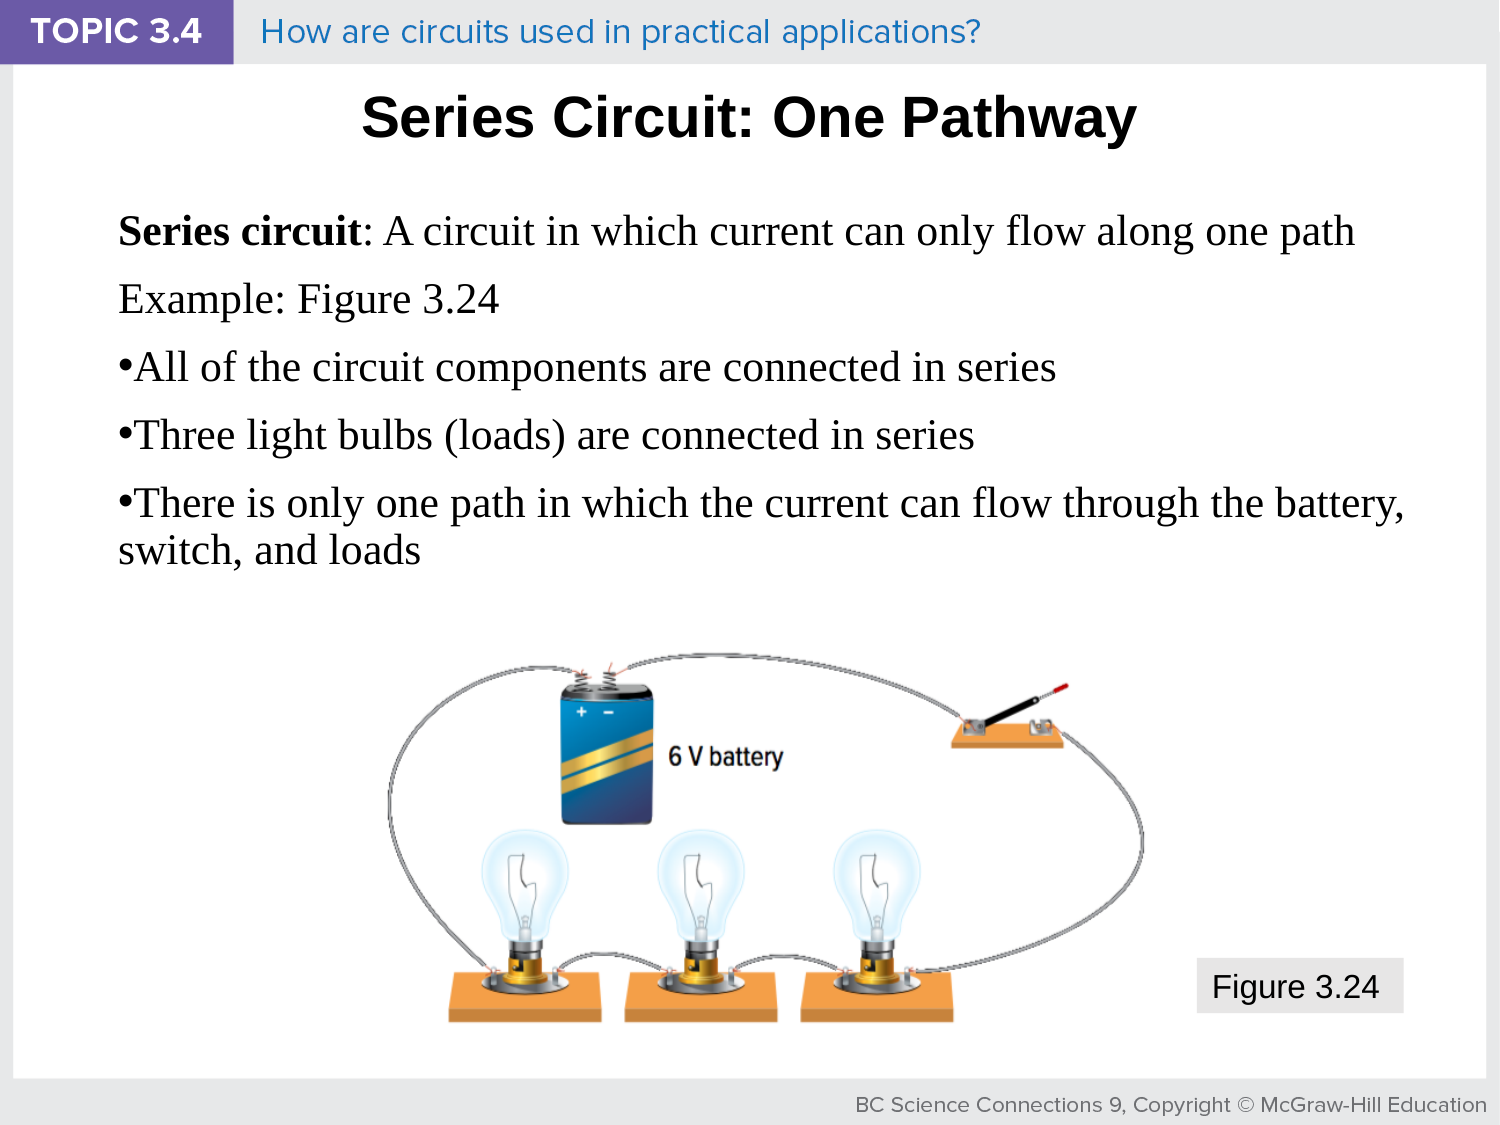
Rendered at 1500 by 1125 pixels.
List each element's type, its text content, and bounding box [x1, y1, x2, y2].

list Series circuit: A circuit in which current can only flow along one path Example: Figure 3.24 All of the circuit components are connected in series Three light bulbs (loads) are connected in series There is only one path in which the current can flow through the battery, switch, and loads [103, 200, 1437, 1014]
text_box Figure 3.24 [1196, 957, 1404, 1014]
title Series Circuit: One Pathway [103, 59, 1397, 178]
picture [0, 0, 1500, 1125]
